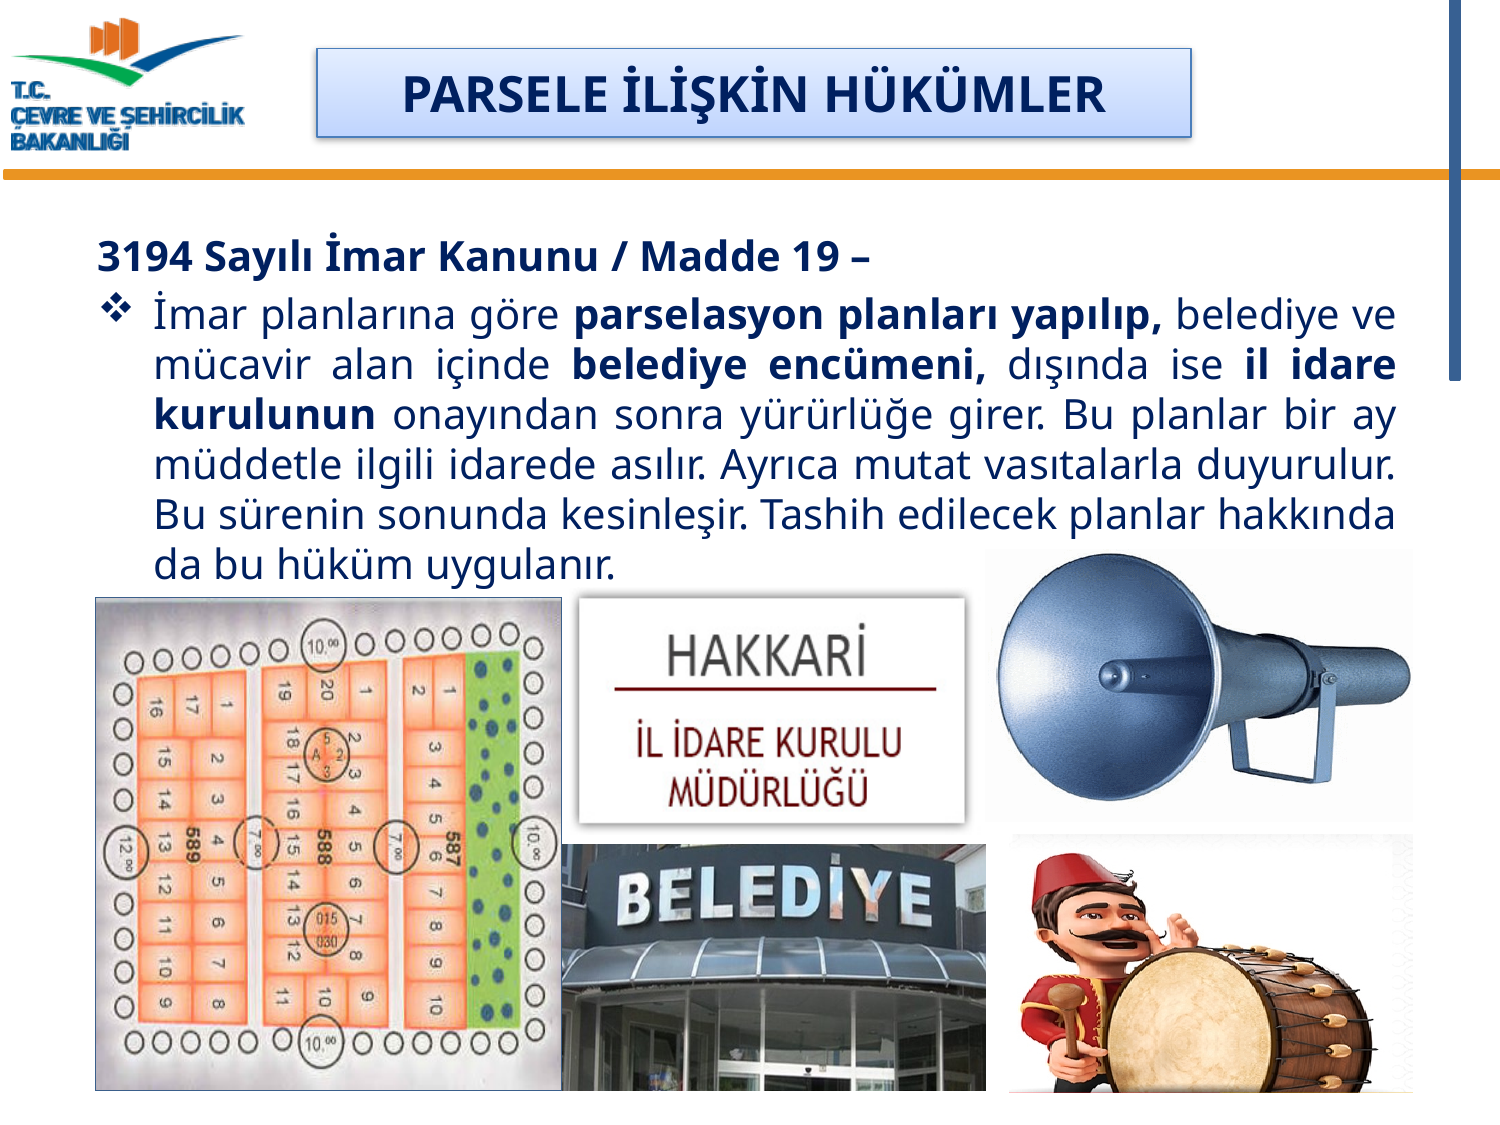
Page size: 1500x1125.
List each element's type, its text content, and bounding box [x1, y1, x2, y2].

picture [95, 549, 1413, 1091]
list 3194 Sayılı İmar Kanunu / Madde 19 – İmar planlarına göre parselasyon planları yapılıp, belediye ve mücavir alan içinde belediye encümeni, dışında ise il idare kurulunun onayından sonra yürürlüğe girer. Bu planlar bir ay müddetle ilgili idarede asılır. Ayrıca mutat vasıtalarla duyurulur. Bu sürenin sonunda kesinleşir. Tashih edilecek planlar hakkında da bu hüküm uygulanır. [82, 196, 1413, 598]
picture [11, 7, 245, 152]
picture [1009, 833, 1413, 1094]
text_box PARSELE İLİŞKİN HÜKÜMLER [316, 48, 1192, 138]
